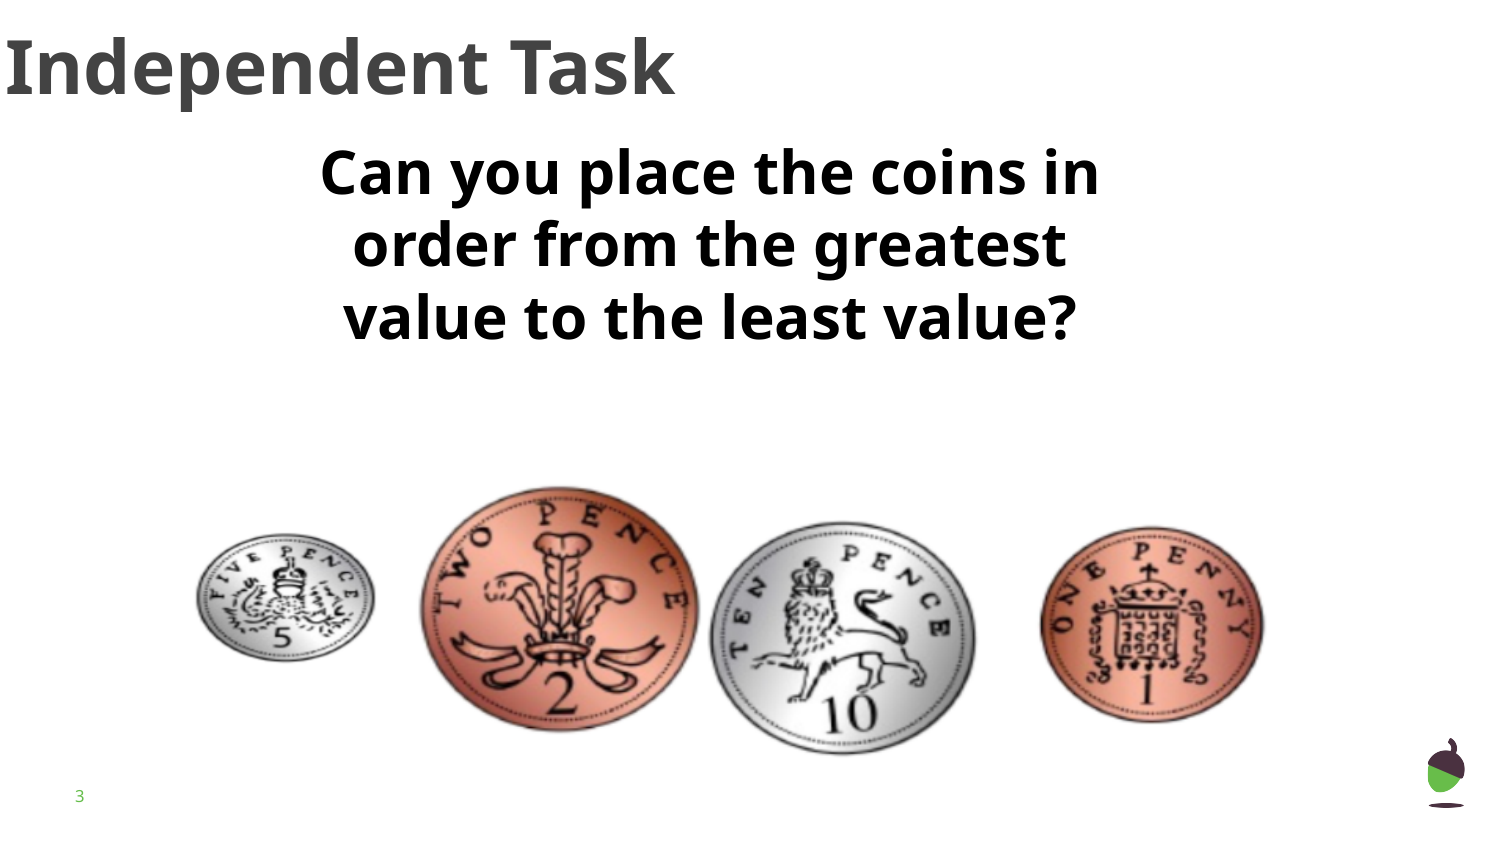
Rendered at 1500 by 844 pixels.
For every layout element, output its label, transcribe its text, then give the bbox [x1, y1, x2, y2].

picture [1427, 738, 1465, 808]
title Independent Task [5, 6, 893, 110]
slide_number ‹#› [75, 786, 194, 816]
picture [1023, 522, 1269, 730]
picture [406, 479, 984, 762]
text_box Can you place the coins in order from the greatest value to the least value? [273, 119, 1149, 523]
picture [183, 519, 378, 679]
